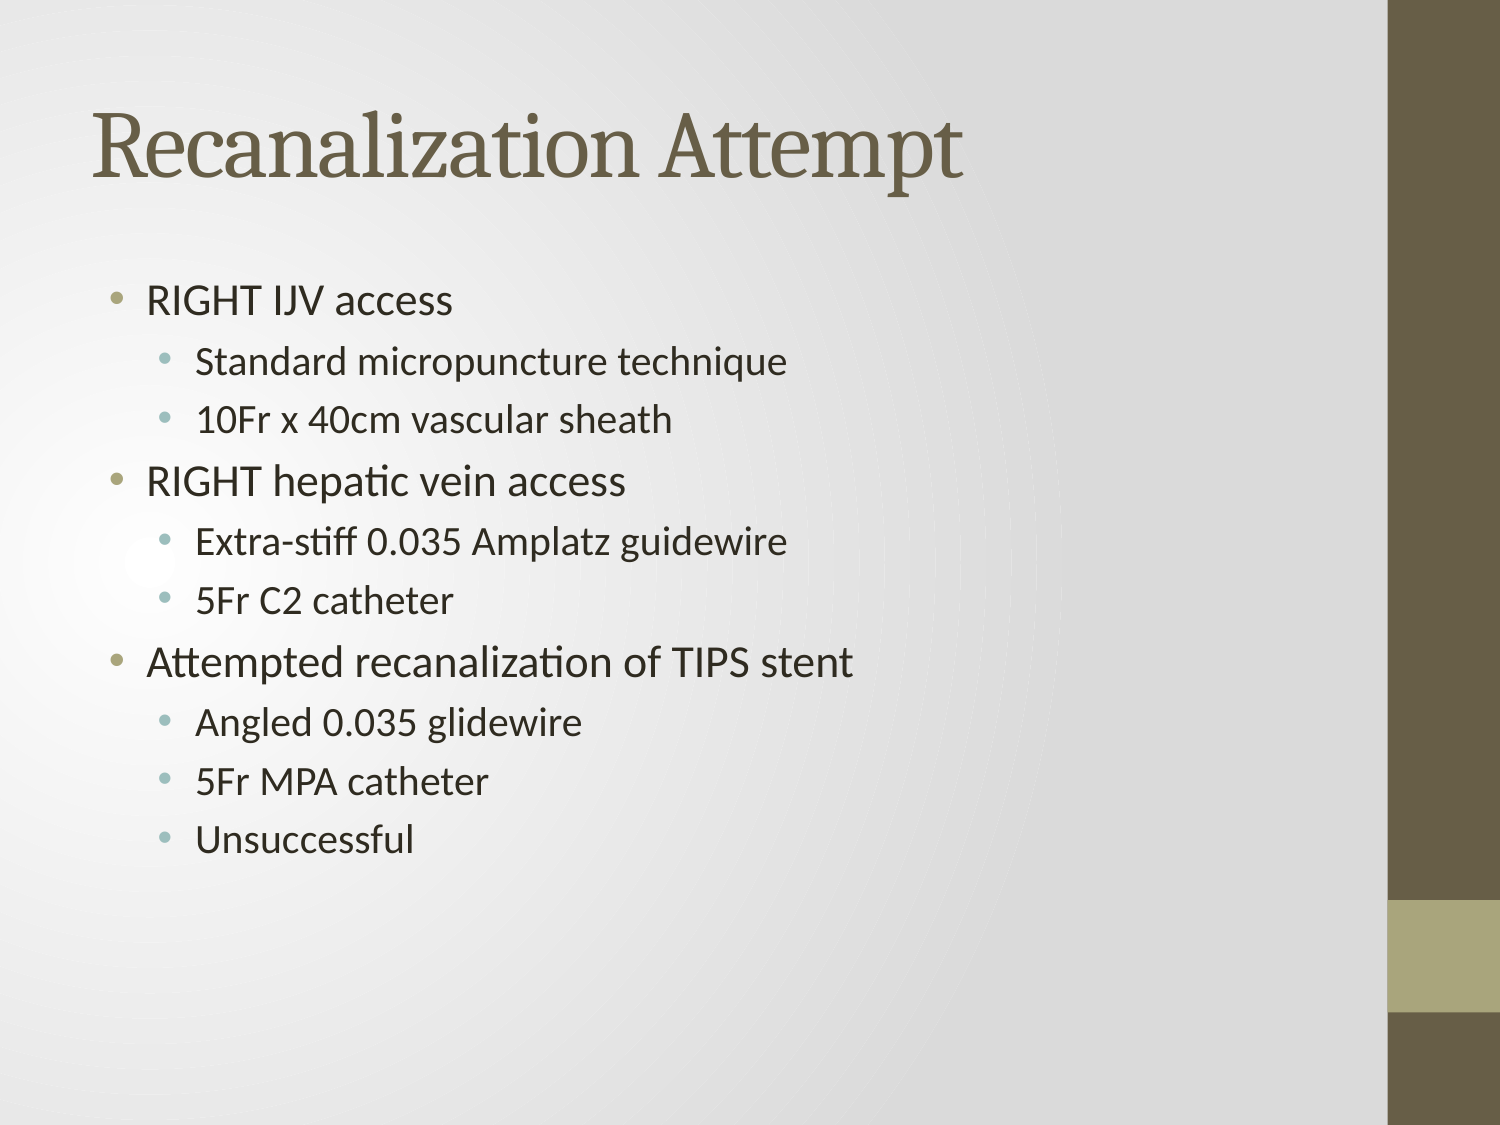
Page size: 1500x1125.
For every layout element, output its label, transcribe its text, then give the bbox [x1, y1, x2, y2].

title Recanalization Attempt [75, 45, 1325, 233]
list RIGHT IJV access Standard micropuncture technique 10Fr x 40cm vascular sheath RIGHT hepatic vein access Extra-stiff 0.035 Amplatz guidewire 5Fr C2 catheter Attempted recanalization of TIPS stent Angled 0.035 glidewire 5Fr MPA catheter Unsuccessful [75, 262, 1325, 1050]
